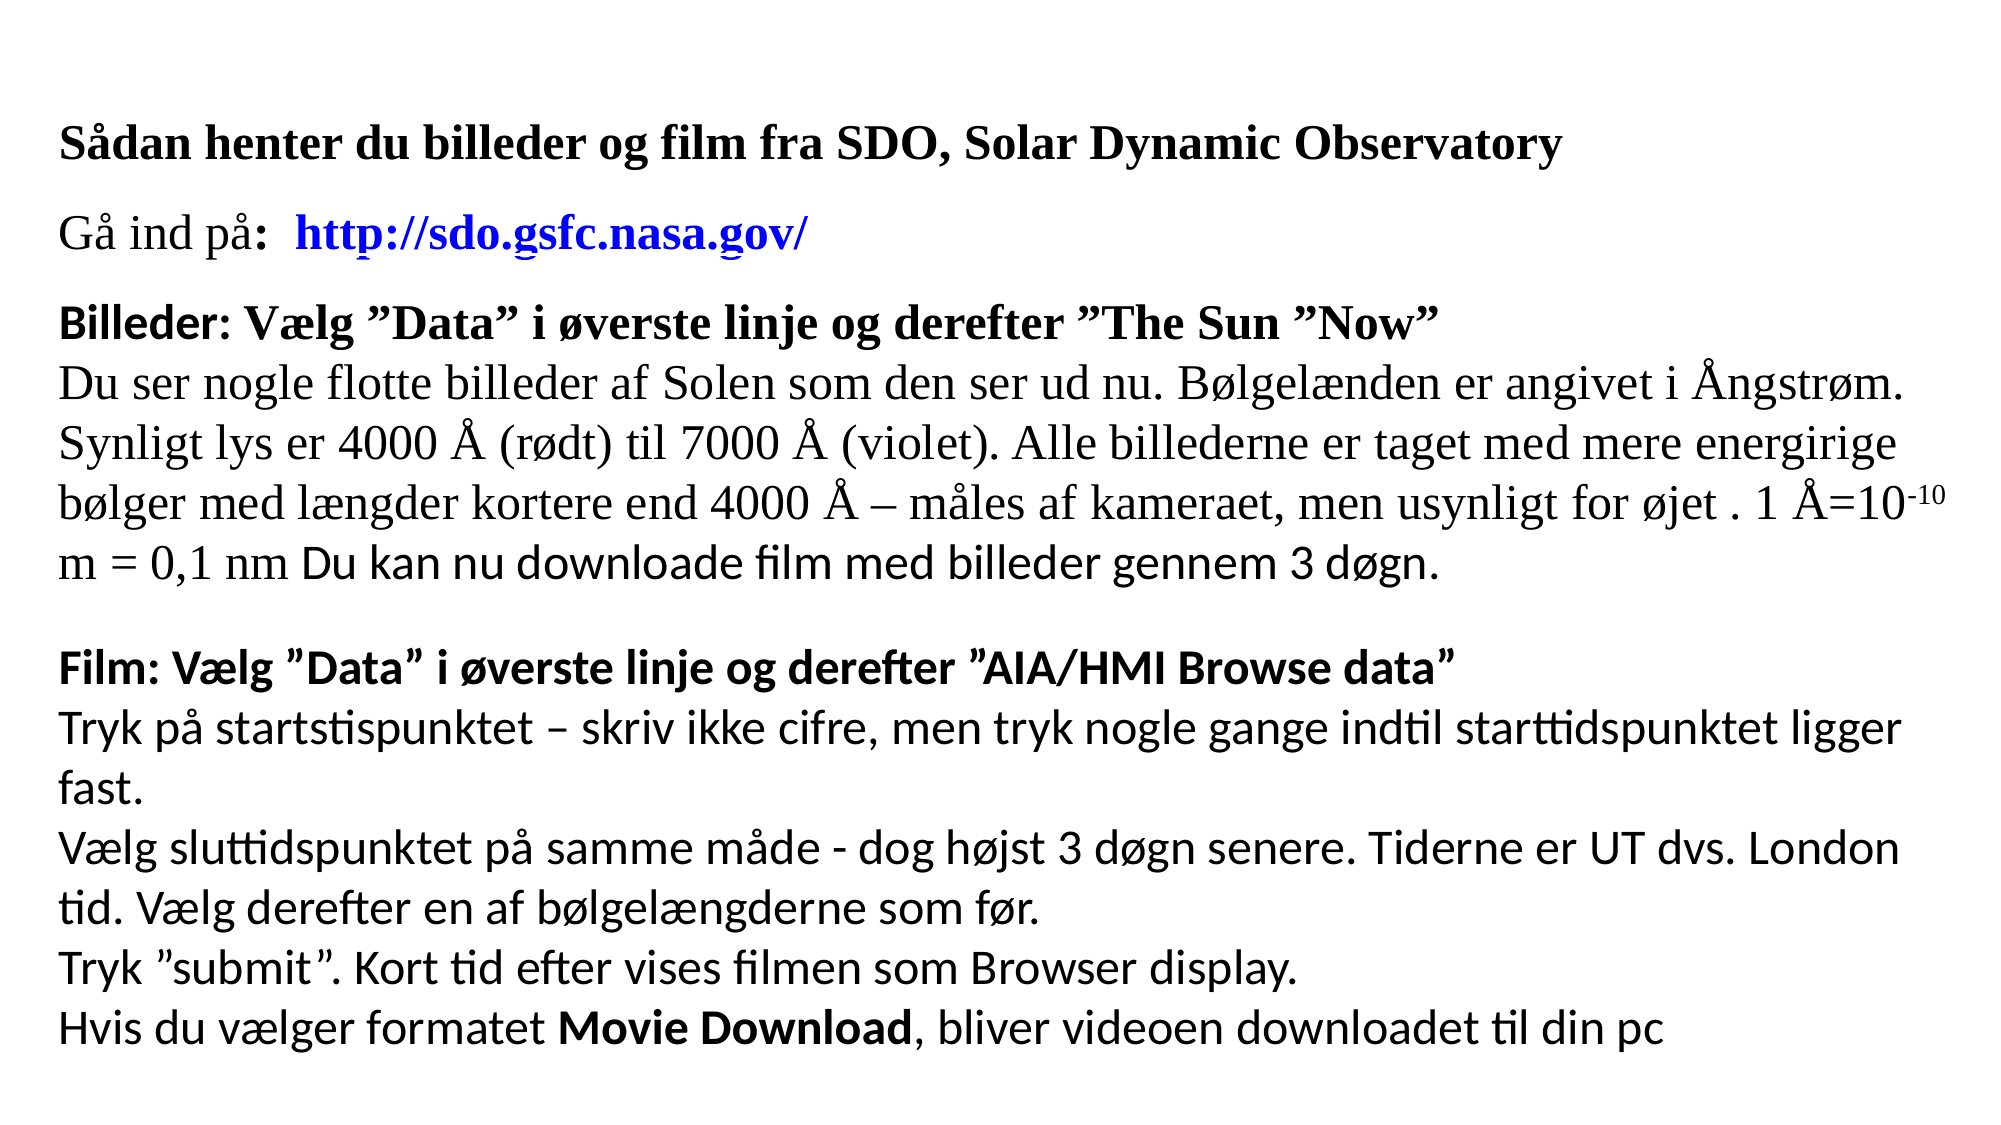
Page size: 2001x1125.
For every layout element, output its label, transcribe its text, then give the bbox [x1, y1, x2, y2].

text_box Sådan henter du billeder og film fra SDO, Solar Dynamic Observatory Gå ind på: http://sdo.gsfc.nasa.gov/ Billeder: Vælg ”Data” i øverste linje og derefter ”The Sun ”Now” Du ser nogle flotte billeder af Solen som den ser ud nu. Bølgelænden er angivet i Ångstrøm. Synligt lys er 4000 Å (rødt) til 7000 Å (violet). Alle billederne er taget med mere energirige bølger med længder kortere end 4000 Å – måles af kameraet, men usynligt for øjet . 1 Å=10-10 m = 0,1 nm Du kan nu downloade film med billeder gennem 3 døgn. Film: Vælg ”Data” i øverste linje og derefter ”AIA/HMI Browse data” Tryk på startstispunktet – skriv ikke cifre, men tryk nogle gange indtil starttidspunktet ligger fast. Vælg sluttidspunktet på samme måde - dog højst 3 døgn senere. Tiderne er UT dvs. London tid. Vælg derefter en af bølgelængderne som før. Tryk ”submit”. Kort tid efter vises filmen som Browser display. Hvis du vælger formatet Movie Download, bliver videoen downloadet til din pc [43, 72, 1976, 1125]
